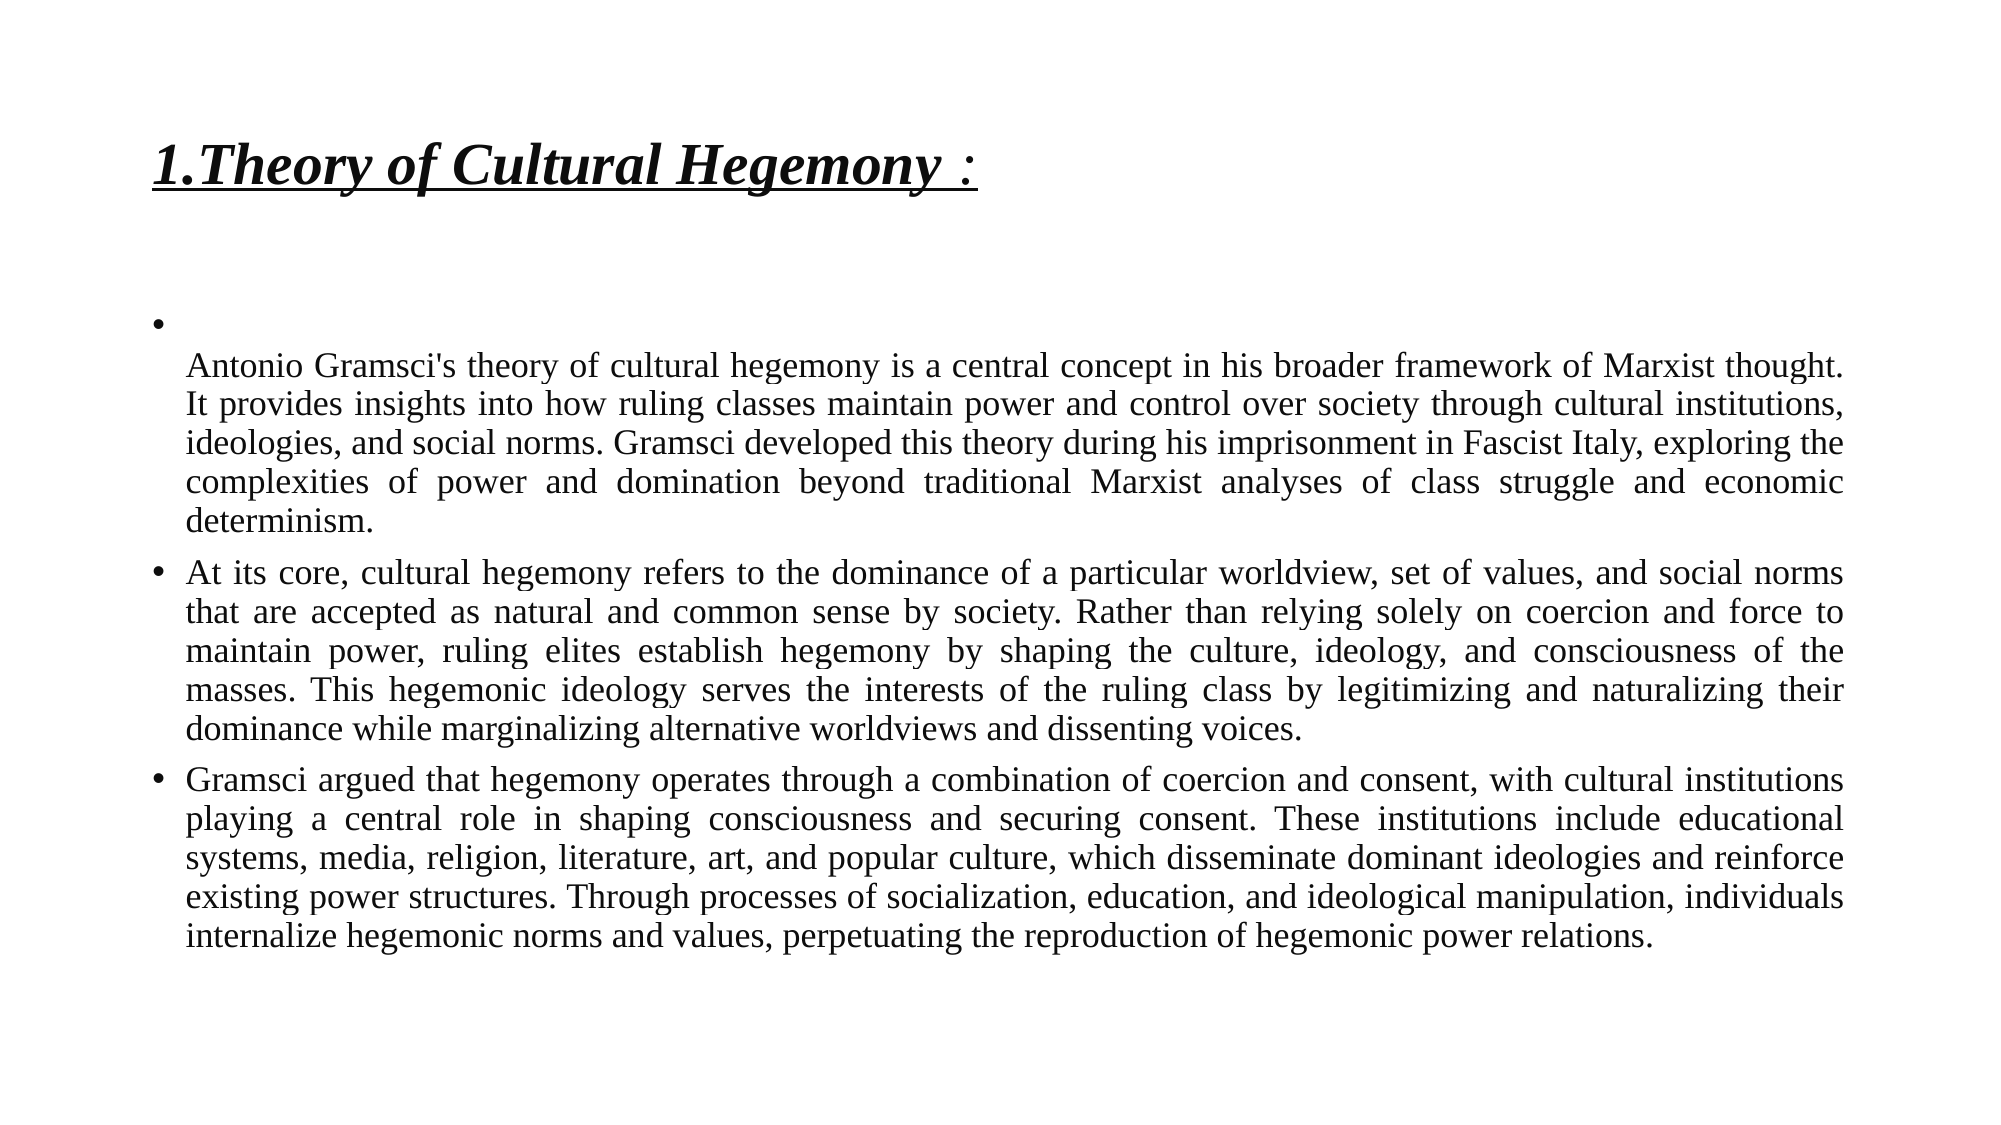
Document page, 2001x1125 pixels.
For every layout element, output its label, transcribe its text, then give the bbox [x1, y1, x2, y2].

list Antonio Gramsci's theory of cultural hegemony is a central concept in his broader framework of Marxist thought. It provides insights into how ruling classes maintain power and control over society through cultural institutions, ideologies, and social norms. Gramsci developed this theory during his imprisonment in Fascist Italy, exploring the complexities of power and domination beyond traditional Marxist analyses of class struggle and economic determinism. At its core, cultural hegemony refers to the dominance of a particular worldview, set of values, and social norms that are accepted as natural and common sense by society. Rather than relying solely on coercion and force to maintain power, ruling elites establish hegemony by shaping the culture, ideology, and consciousness of the masses. This hegemonic ideology serves the interests of the ruling class by legitimizing and naturalizing their dominance while marginalizing alternative worldviews and dissenting voices. Gramsci argued that hegemony operates through a combination of coercion and consent, with cultural institutions playing a central role in shaping consciousness and securing consent. These institutions include educational systems, media, religion, literature, art, and popular culture, which disseminate dominant ideologies and reinforce existing power structures. Through processes of socialization, education, and ideological manipulation, individuals internalize hegemonic norms and values, perpetuating the reproduction of hegemonic power relations. [137, 299, 1863, 1014]
title 1.Theory of Cultural Hegemony : [137, 59, 1863, 278]
